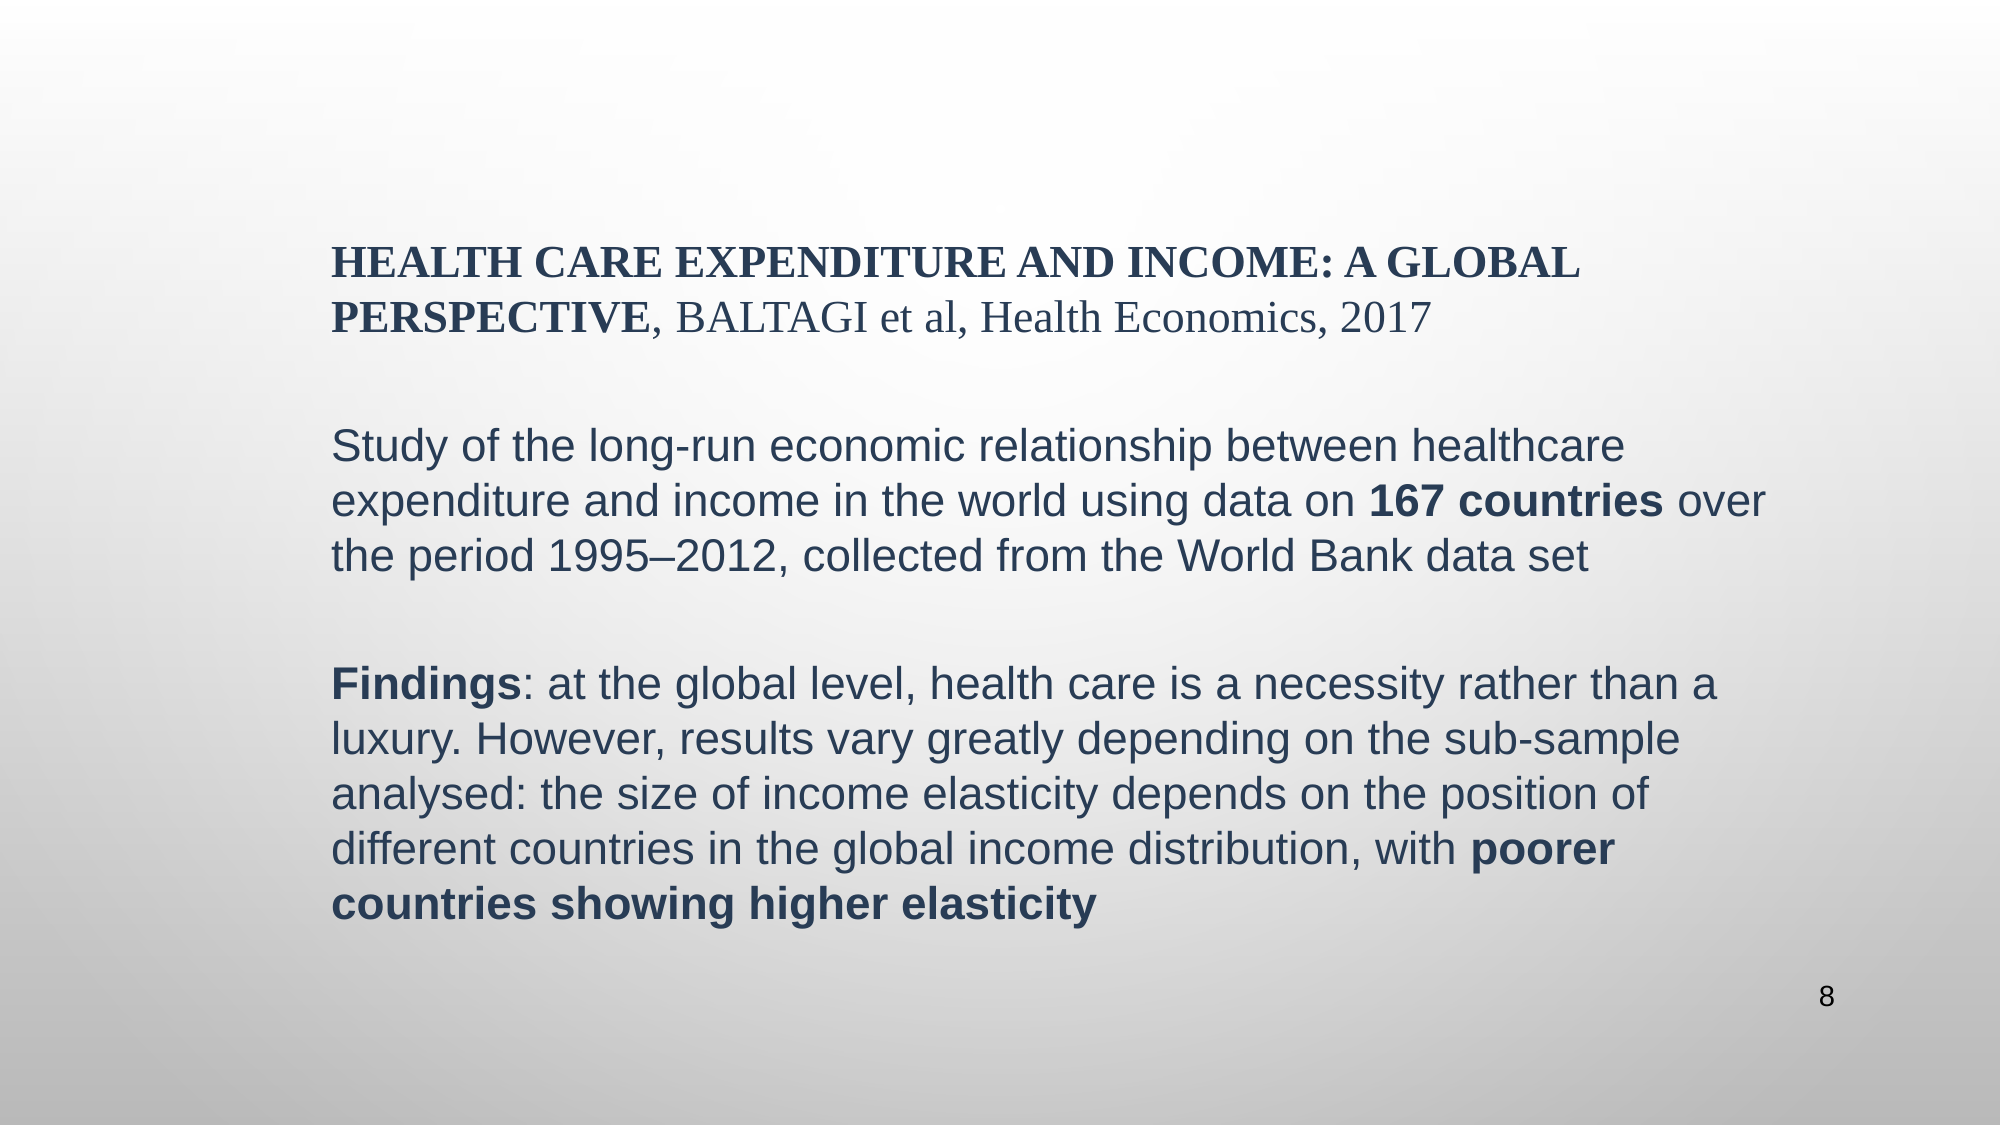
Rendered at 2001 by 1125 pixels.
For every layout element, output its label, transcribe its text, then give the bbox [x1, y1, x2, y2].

text_box HEALTH CARE EXPENDITURE AND INCOME: A GLOBAL PERSPECTIVE, BALTAGI et al, Health Economics, 2017 Study of the long-run economic relationship between healthcare expenditure and income in the world using data on 167 countries over the period 1995–2012, collected from the World Bank data set Findings: at the global level, health care is a necessity rather than a luxury. However, results vary greatly depending on the sub-sample analysed: the size of income elasticity depends on the position of different countries in the global income distribution, with poorer countries showing higher elasticity [316, 224, 1789, 1000]
picture [0, 0, 2000, 1125]
slide_number 8 [1724, 965, 1851, 1025]
